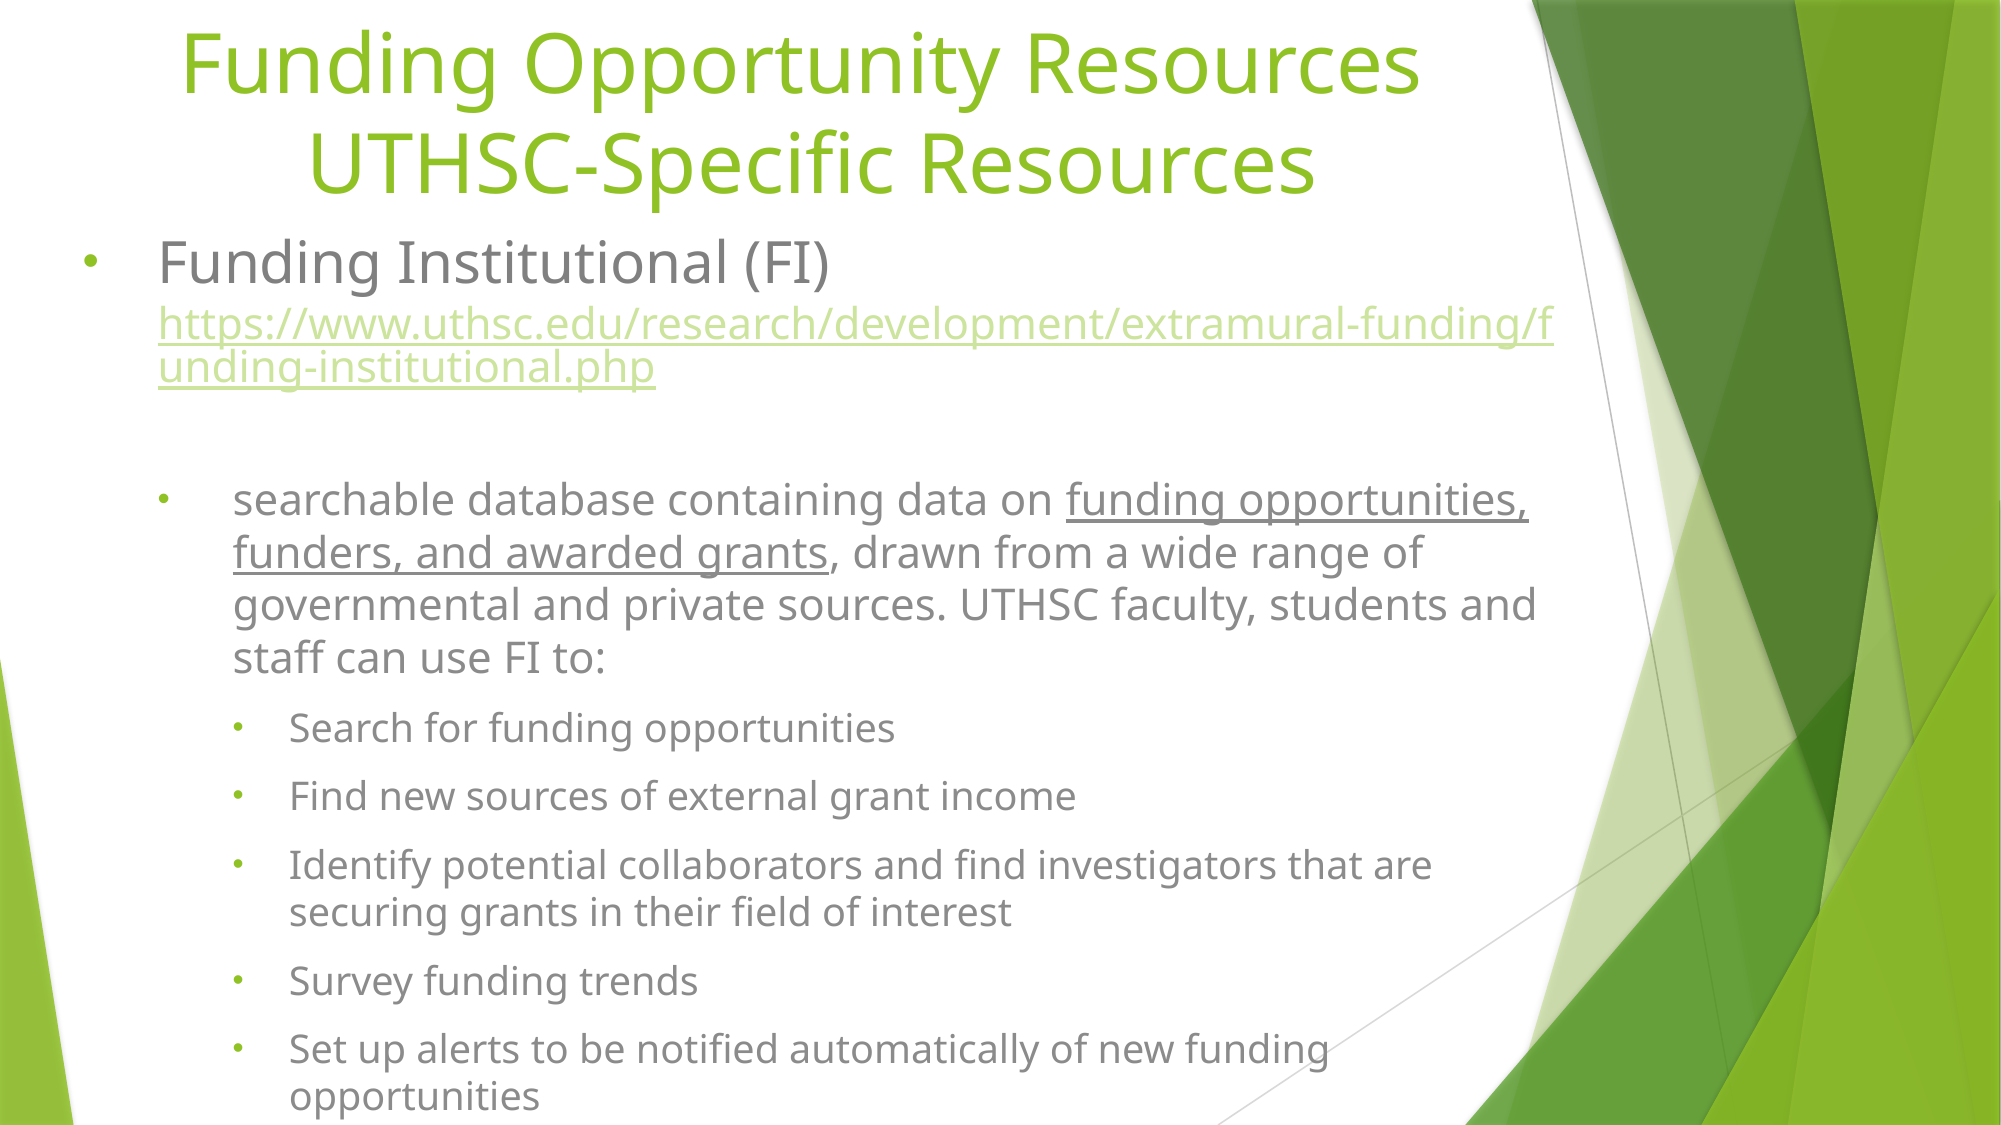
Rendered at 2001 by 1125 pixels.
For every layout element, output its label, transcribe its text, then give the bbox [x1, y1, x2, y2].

list Funding Institutional (FI) https://www.uthsc.edu/research/development/extramural-funding/funding-institutional.php searchable database containing data on funding opportunities, funders, and awarded grants, drawn from a wide range of governmental and private sources. UTHSC faculty, students and staff can use FI to: Search for funding opportunities Find new sources of external grant income Identify potential collaborators and find investigators that are securing grants in their field of interest Survey funding trends Set up alerts to be notified automatically of new funding opportunities Requires UTHSC NetID [67, 217, 1591, 1125]
title Funding Opportunity Resources UTHSC-Specific Resources [107, 28, 1518, 217]
